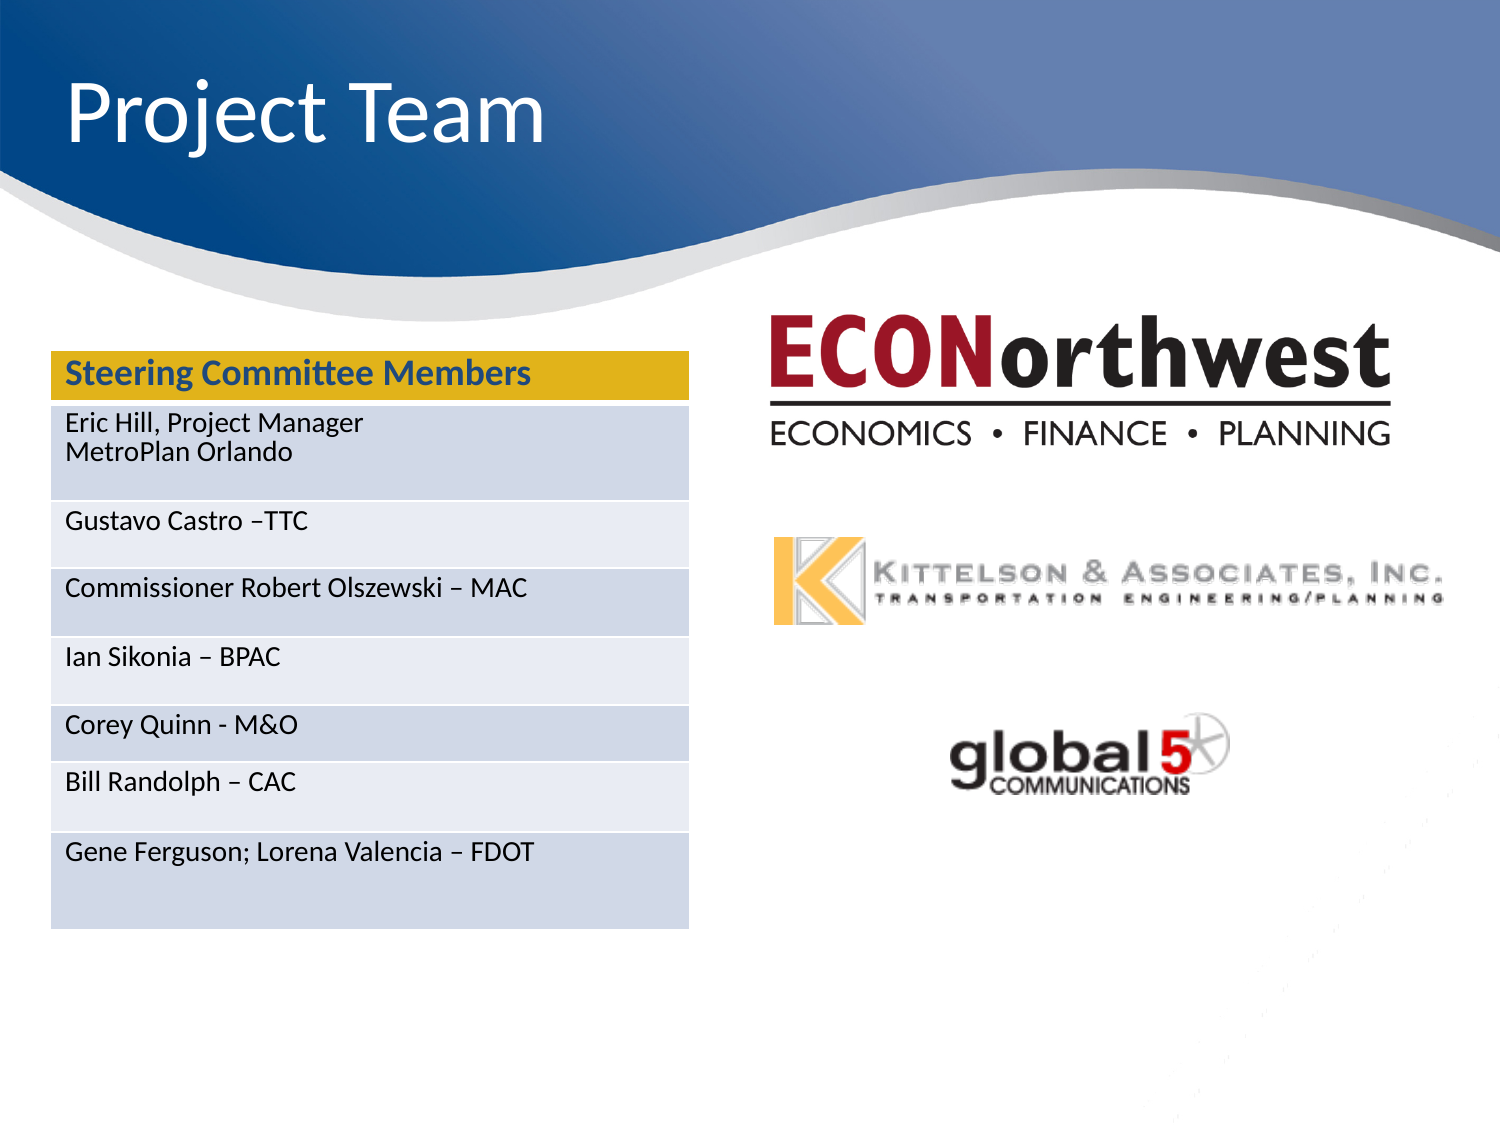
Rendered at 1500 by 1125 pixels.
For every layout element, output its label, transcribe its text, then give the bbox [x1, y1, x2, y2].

title Project Team [50, 37, 1400, 175]
table_cell Gene Ferguson; Lorena Valencia – FDOT [51, 833, 689, 929]
table_cell Bill Randolph – CAC [51, 763, 689, 831]
table_cell Commissioner Robert Olszewski – MAC [51, 569, 689, 636]
picture [0, 0, 1500, 1125]
table_cell Eric Hill, Project Manager MetroPlan Orlando [51, 406, 689, 500]
table_header Steering Committee Members [51, 351, 689, 400]
table_cell Gustavo Castro –TTC [51, 502, 689, 567]
table_cell Ian Sikonia – BPAC [51, 638, 689, 704]
table_cell Corey Quinn - M&O [51, 706, 689, 761]
